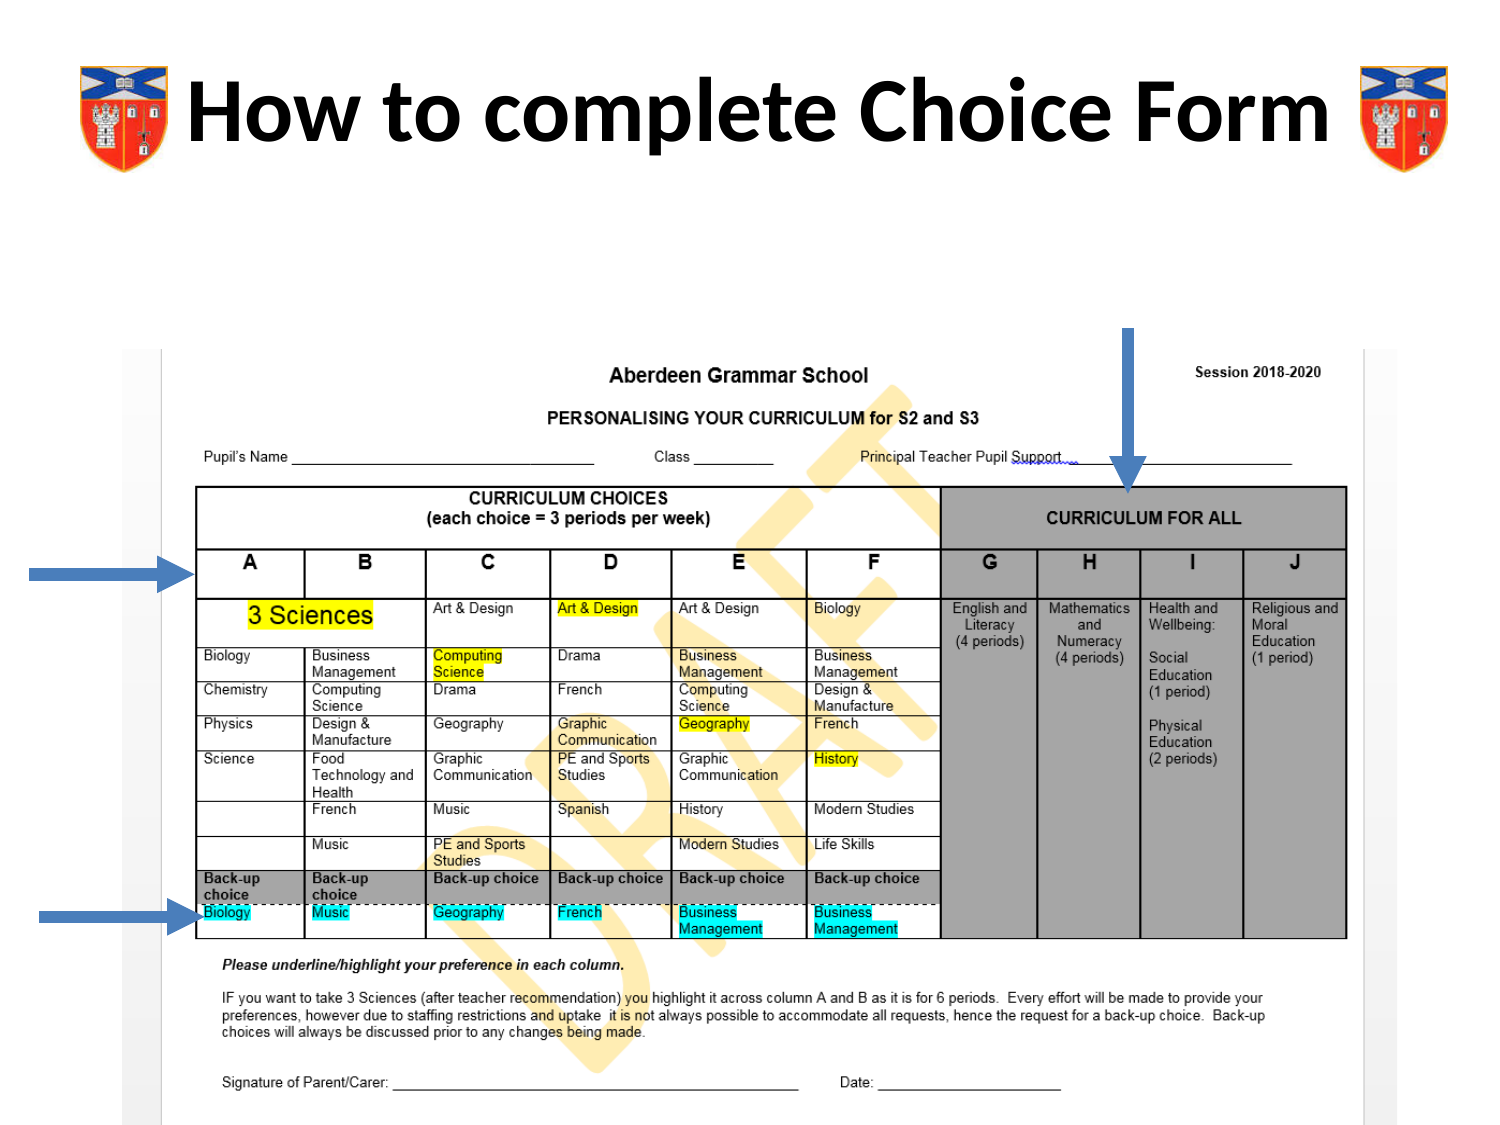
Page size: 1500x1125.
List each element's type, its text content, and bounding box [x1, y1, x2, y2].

picture [1360, 66, 1448, 173]
picture [79, 66, 169, 173]
picture [121, 349, 1398, 1125]
title How to complete Choice Form [122, 25, 1398, 185]
subtitle [80, 212, 1434, 1047]
